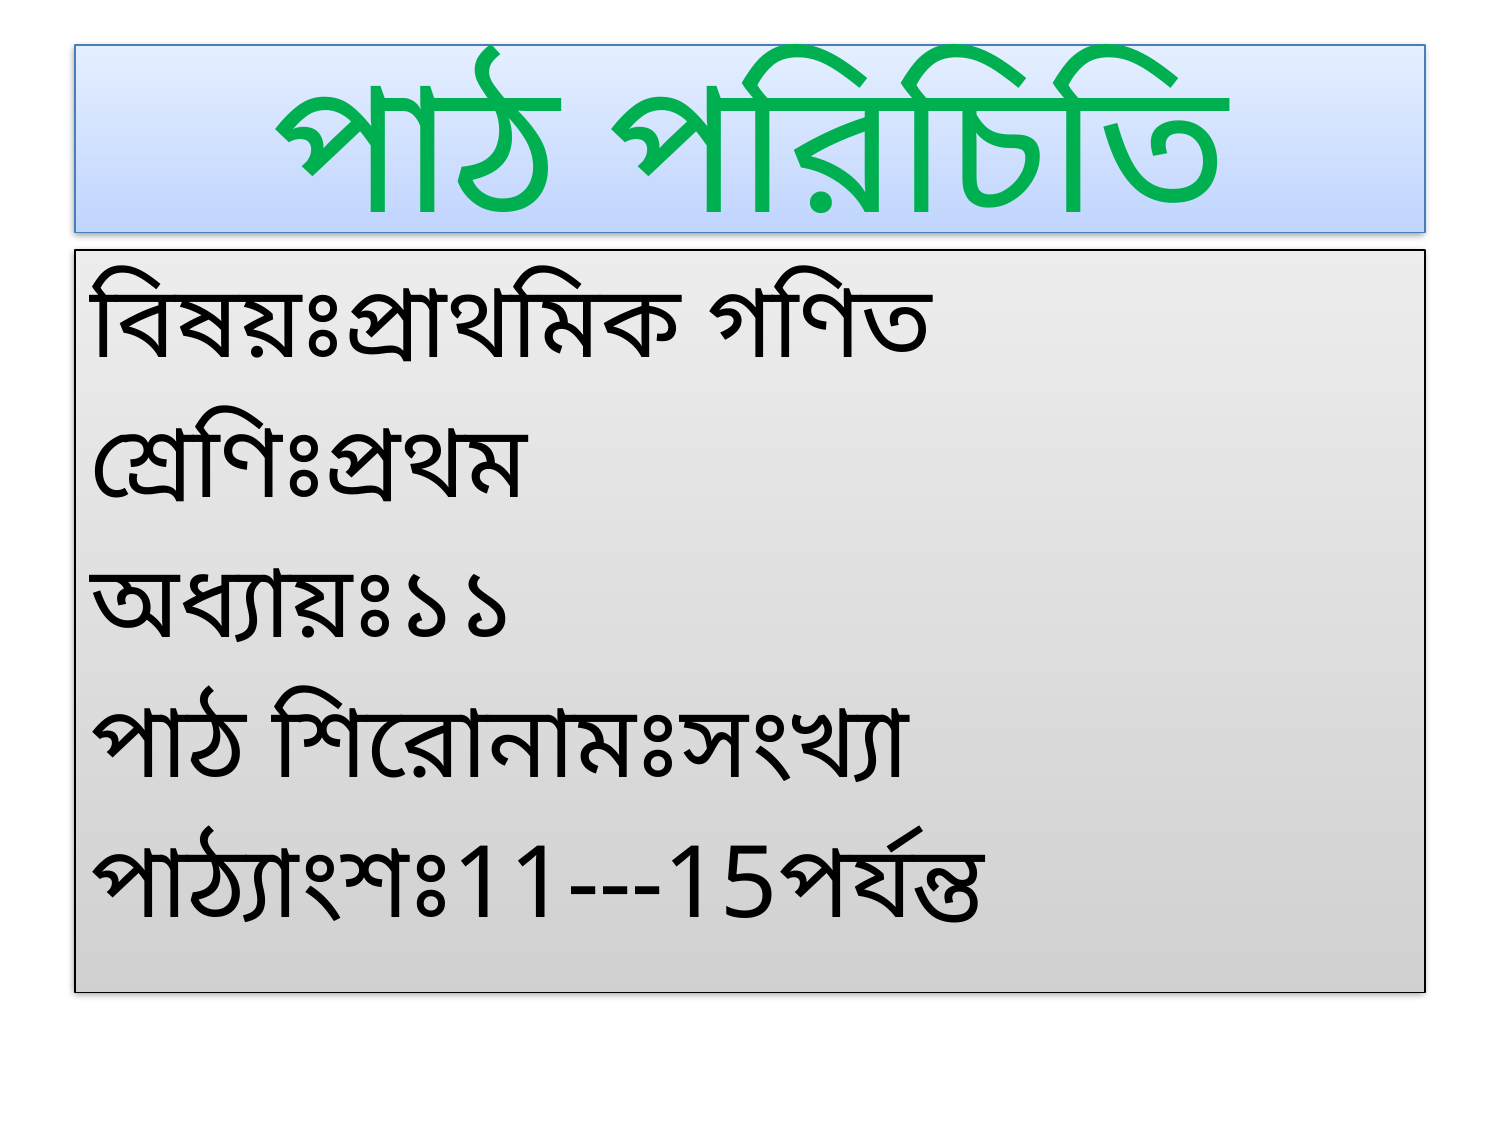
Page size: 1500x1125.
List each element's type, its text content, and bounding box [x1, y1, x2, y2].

list বিষয়ঃপ্রাথমিক গণিত শ্রেণিঃপ্রথম অধ্যায়ঃ১১ পাঠ শিরোনামঃসংখ্যা পাঠ্যাংশঃ11---15পর্যন্ত [74, 249, 1426, 993]
title পাঠ পরিচিতি [74, 44, 1426, 233]
